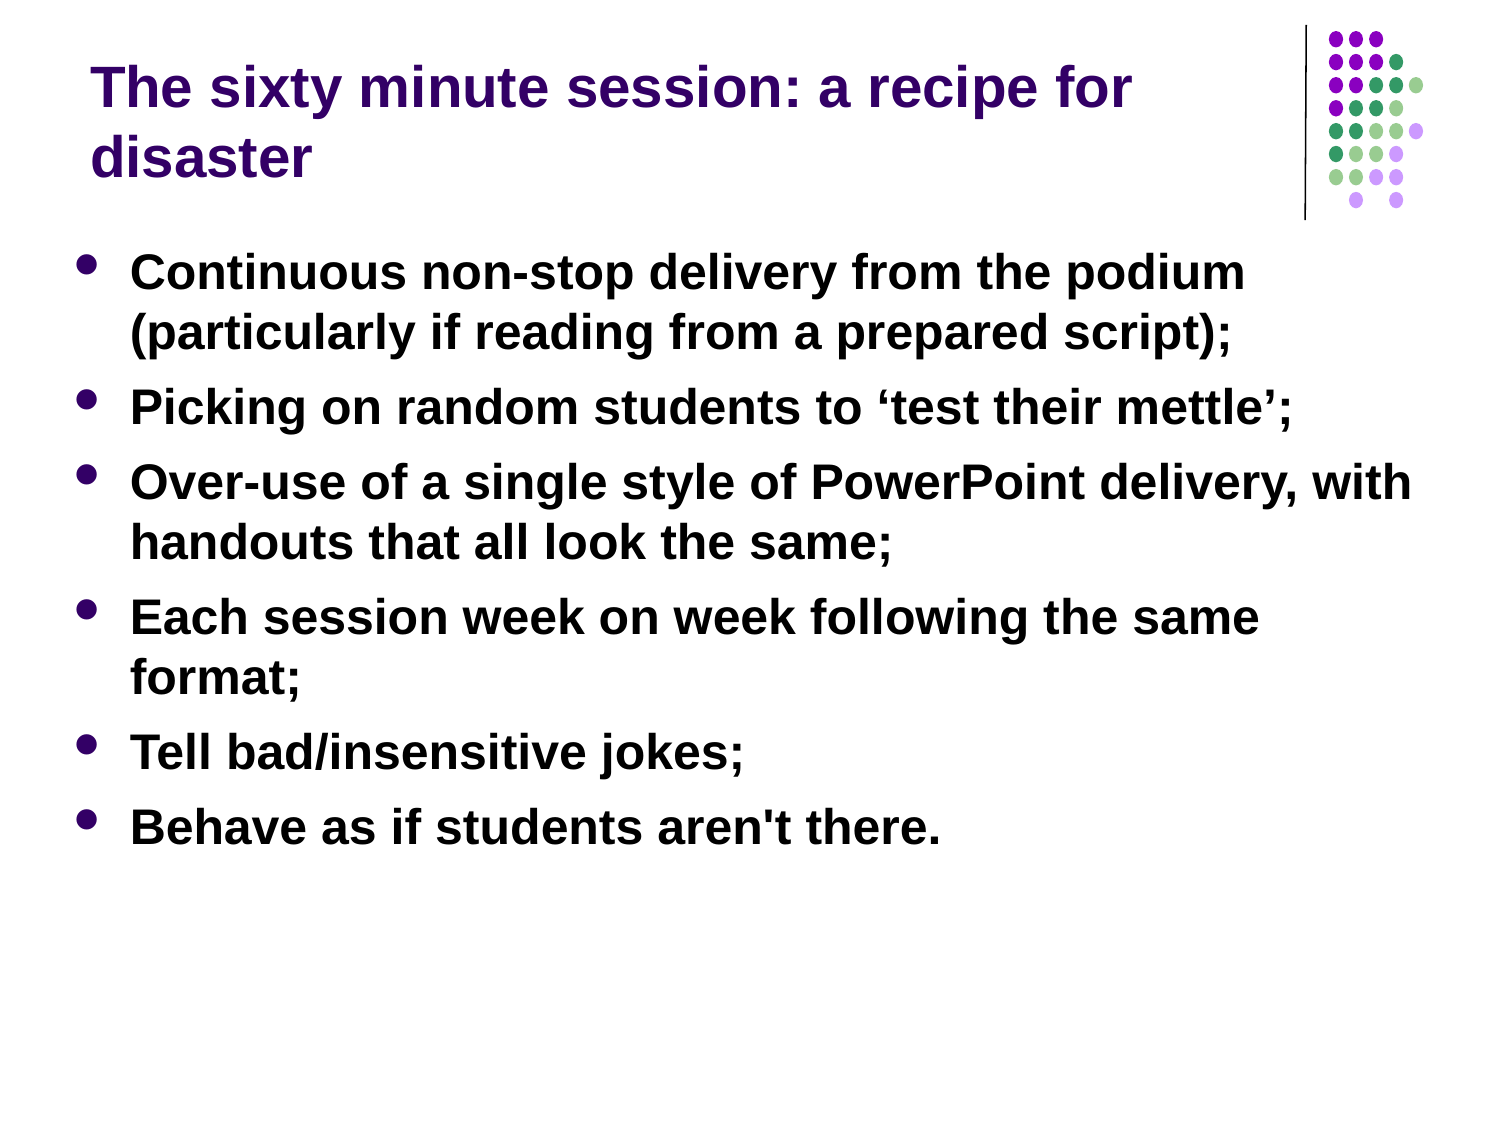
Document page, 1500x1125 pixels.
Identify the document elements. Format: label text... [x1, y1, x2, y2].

list Continuous non-stop delivery from the podium (particularly if reading from a prepared script); Picking on random students to ‘test their mettle’; Over-use of a single style of PowerPoint delivery, with handouts that all look the same; Each session week on week following the same format; Tell bad/insensitive jokes; Behave as if students aren't there. [58, 231, 1442, 1018]
title The sixty minute session: a recipe for disaster [74, 19, 1313, 197]
